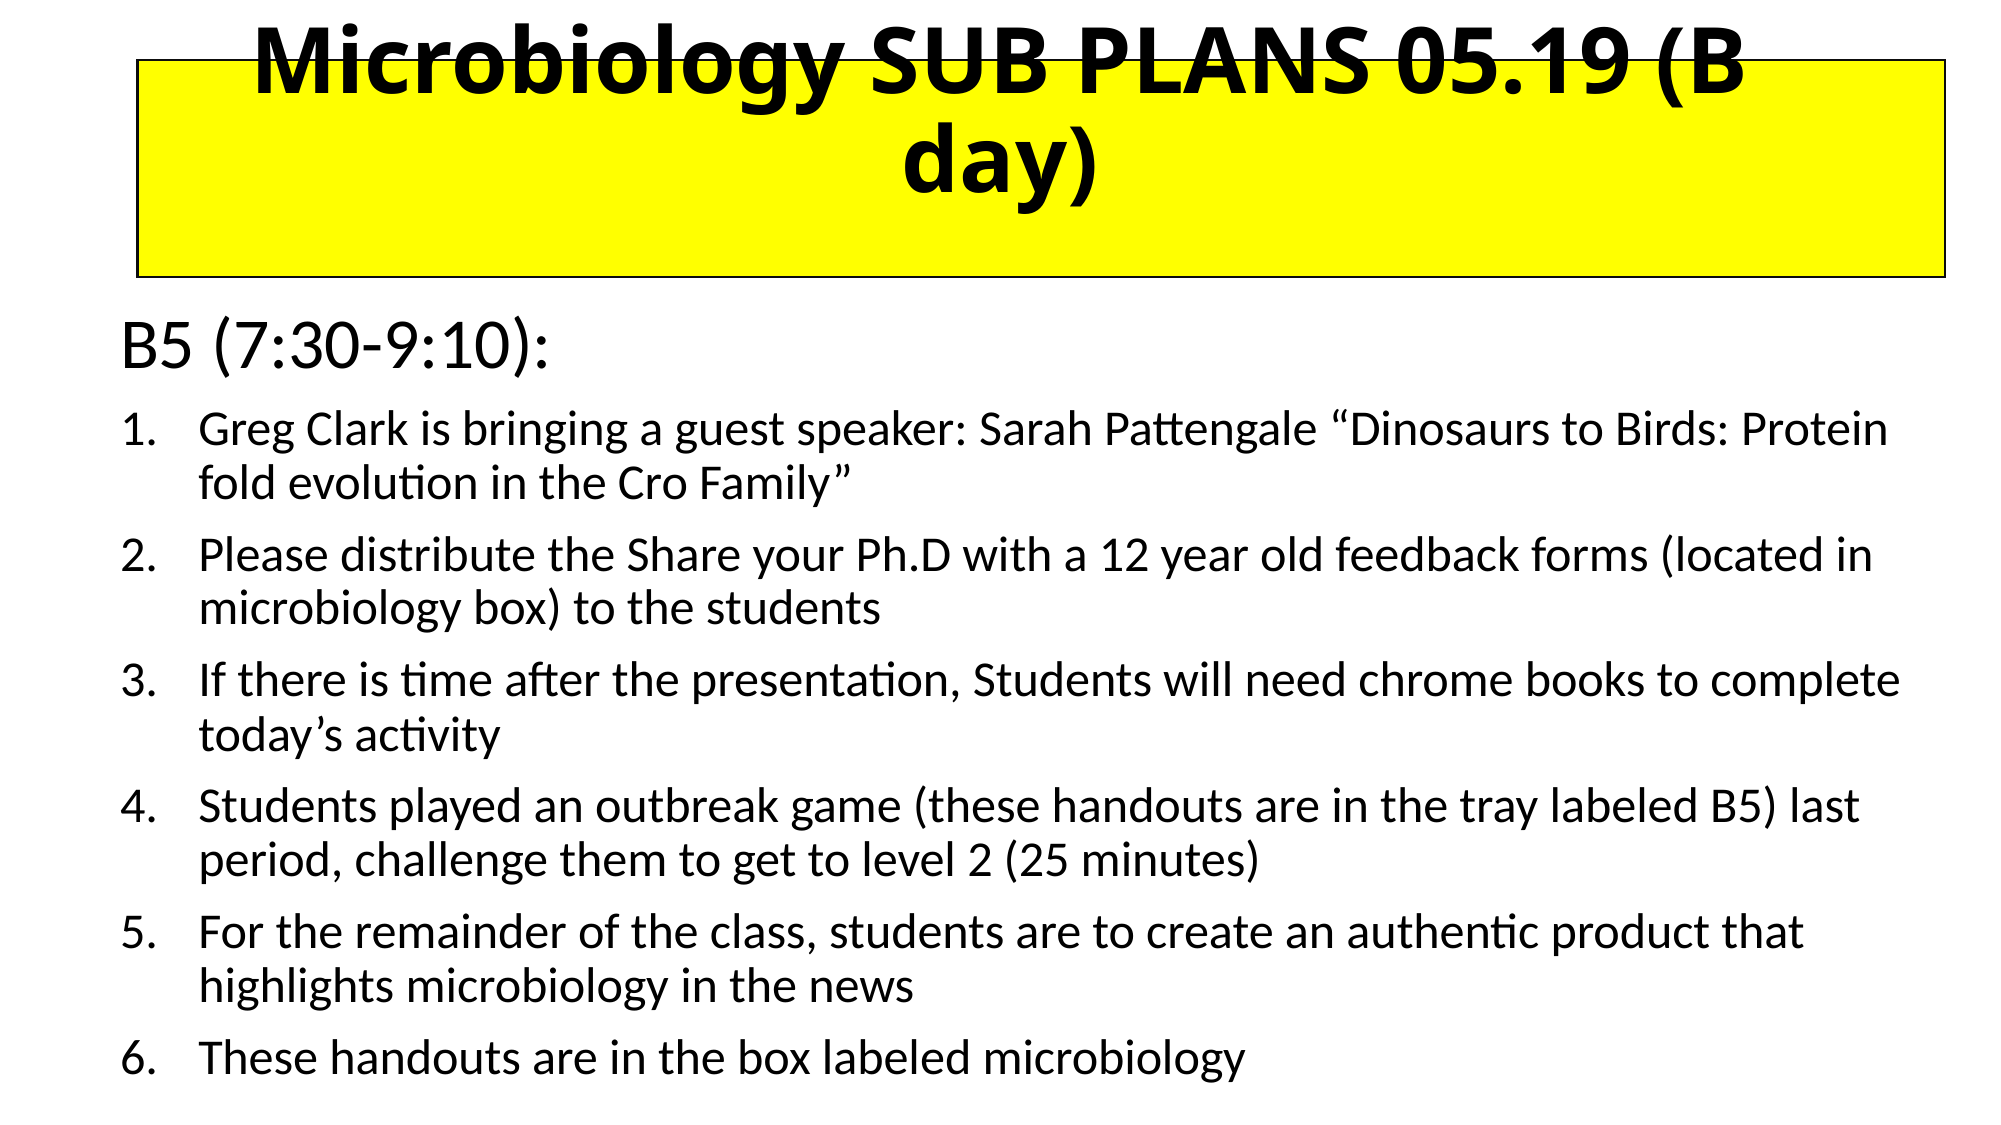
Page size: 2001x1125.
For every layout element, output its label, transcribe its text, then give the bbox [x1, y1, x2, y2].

title Microbiology SUB PLANS 05.19 (B day) [137, 59, 1863, 278]
list B5 (7:30-9:10): Greg Clark is bringing a guest speaker: Sarah Pattengale “Dinosaurs to Birds: Protein fold evolution in the Cro Family” Please distribute the Share your Ph.D with a 12 year old feedback forms (located in microbiology box) to the students If there is time after the presentation, Students will need chrome books to complete today’s activity Students played an outbreak game (these handouts are in the tray labeled B5) last period, challenge them to get to level 2 (25 minutes) For the remainder of the class, students are to create an authentic product that highlights microbiology in the news These handouts are in the box labeled microbiology [105, 299, 1945, 1098]
text_box [1863, 59, 1946, 278]
